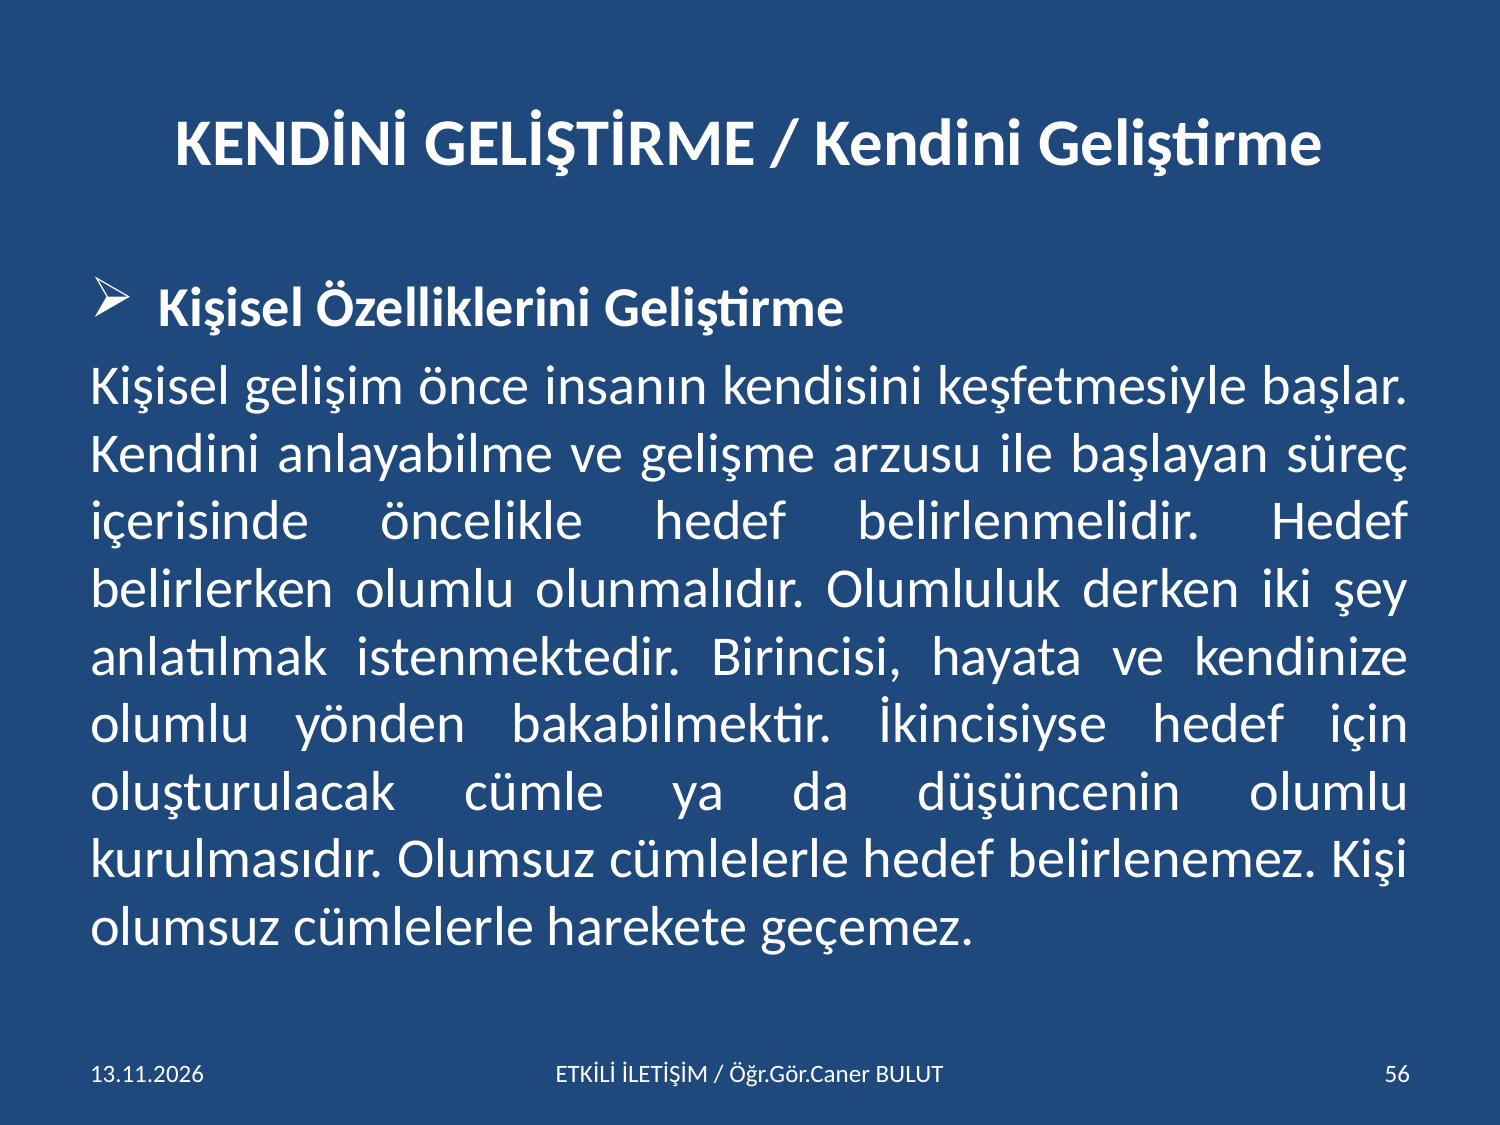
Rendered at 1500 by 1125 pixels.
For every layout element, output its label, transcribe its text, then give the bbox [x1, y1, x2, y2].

footer ETKİLİ İLETİŞİM / Öğr.Gör.Caner BULUT [512, 1042, 988, 1103]
list Kişisel Özelliklerini Geliştirme Kişisel gelişim önce insanın kendisini keşfetmesiyle başlar. Kendini anlayabilme ve gelişme arzusu ile başlayan süreç içerisinde öncelikle hedef belirlenmelidir. Hedef belirlerken olumlu olunmalıdır. Olumluluk derken iki şey anlatılmak istenmektedir. Birincisi, hayata ve kendinize olumlu yönden bakabilmektir. İkincisiyse hedef için oluşturulacak cümle ya da düşüncenin olumlu kurulmasıdır. Olumsuz cümlelerle hedef belirlenemez. Kişi olumsuz cümlelerle harekete geçemez. [75, 262, 1425, 1005]
slide_number 56 [1074, 1042, 1425, 1103]
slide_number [75, 1042, 425, 1103]
title KENDİNİ GELİŞTİRME / Kendini Geliştirme [75, 45, 1425, 233]
